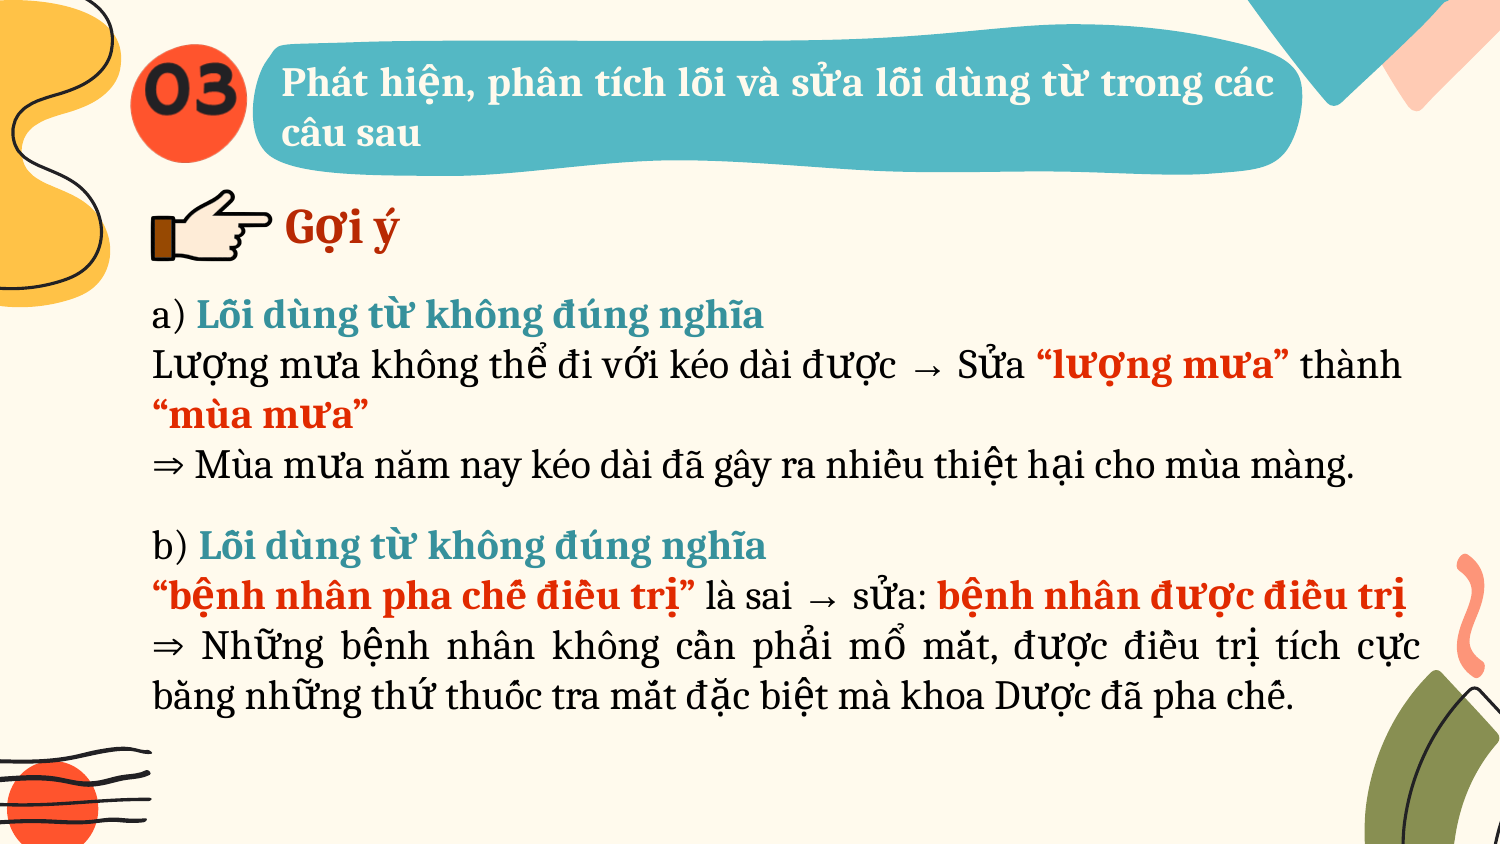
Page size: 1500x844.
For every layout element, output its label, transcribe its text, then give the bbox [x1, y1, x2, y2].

picture [94, 24, 286, 187]
text_box b) Lỗi dùng từ không đúng nghĩa “bệnh nhân pha chế điều trị” là sai → sửa: bệnh nhân được điều trị  Những bệnh nhân không cần phải mổ mắt, được điều trị tích cực bằng những thứ thuốc tra mắt đặc biệt mà khoa Dược đã pha chế. [136, 510, 1436, 726]
text_box a) Lỗi dùng từ không đúng nghĩa Lượng mưa không thể đi với kéo dài được → Sửa “lượng mưa” thành “mùa mưa”  Mùa mưa năm nay kéo dài đã gây ra nhiều thiệt hại cho mùa màng. [137, 279, 1418, 495]
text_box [287, 23, 1303, 177]
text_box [136, 185, 434, 266]
